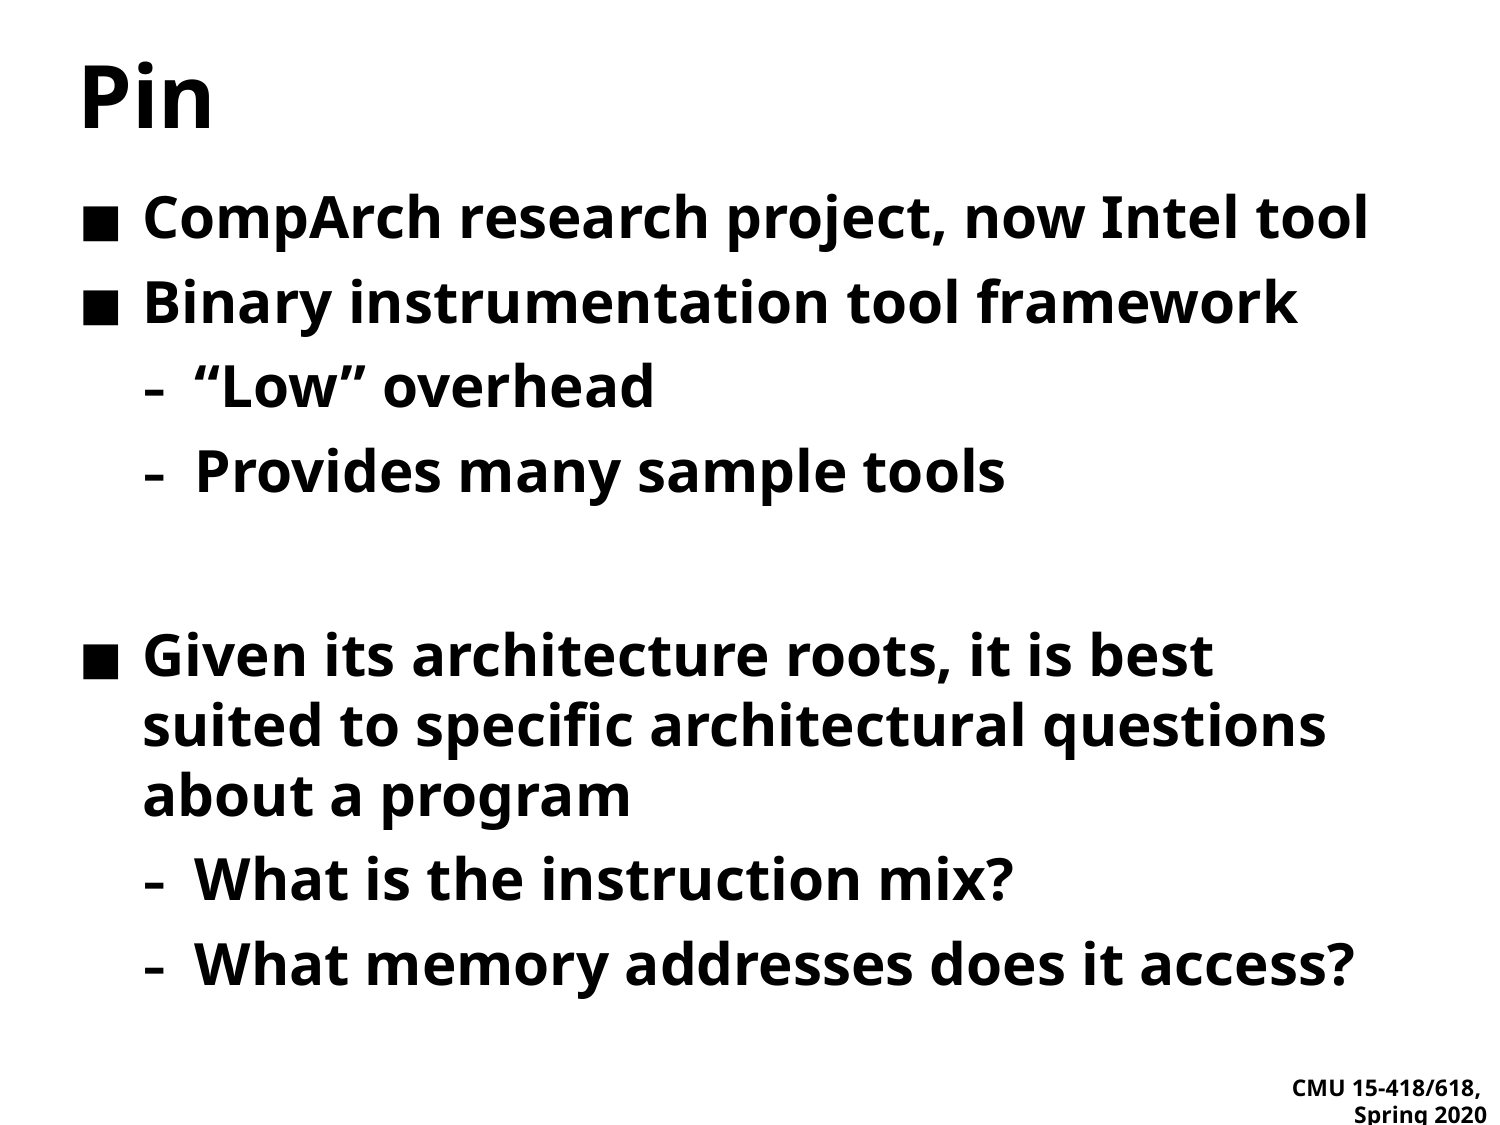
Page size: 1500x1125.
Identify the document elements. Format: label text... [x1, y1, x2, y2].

title Pin [68, 31, 1395, 125]
list CompArch research project, now Intel tool Binary instrumentation tool framework “Low” overhead Provides many sample tools Given its architecture roots, it is best suited to specific architectural questions about a program What is the instruction mix? What memory addresses does it access? [68, 171, 1395, 1022]
